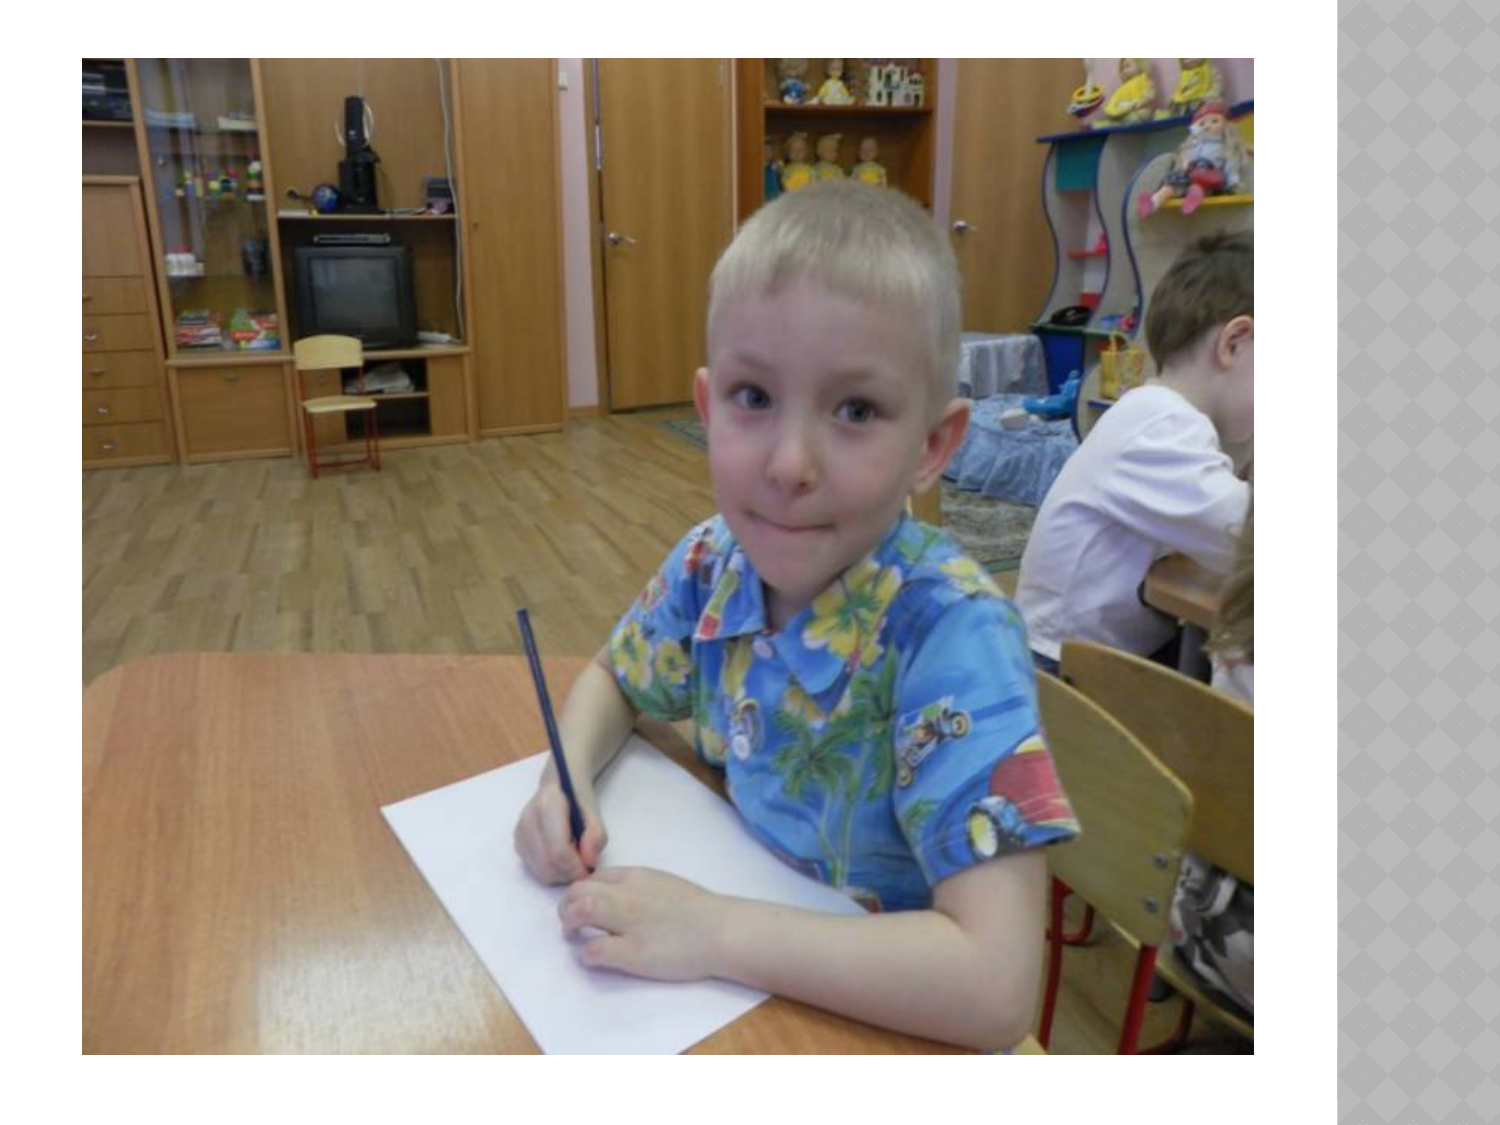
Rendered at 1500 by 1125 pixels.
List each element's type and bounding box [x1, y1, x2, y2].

list [81, 58, 1255, 1056]
